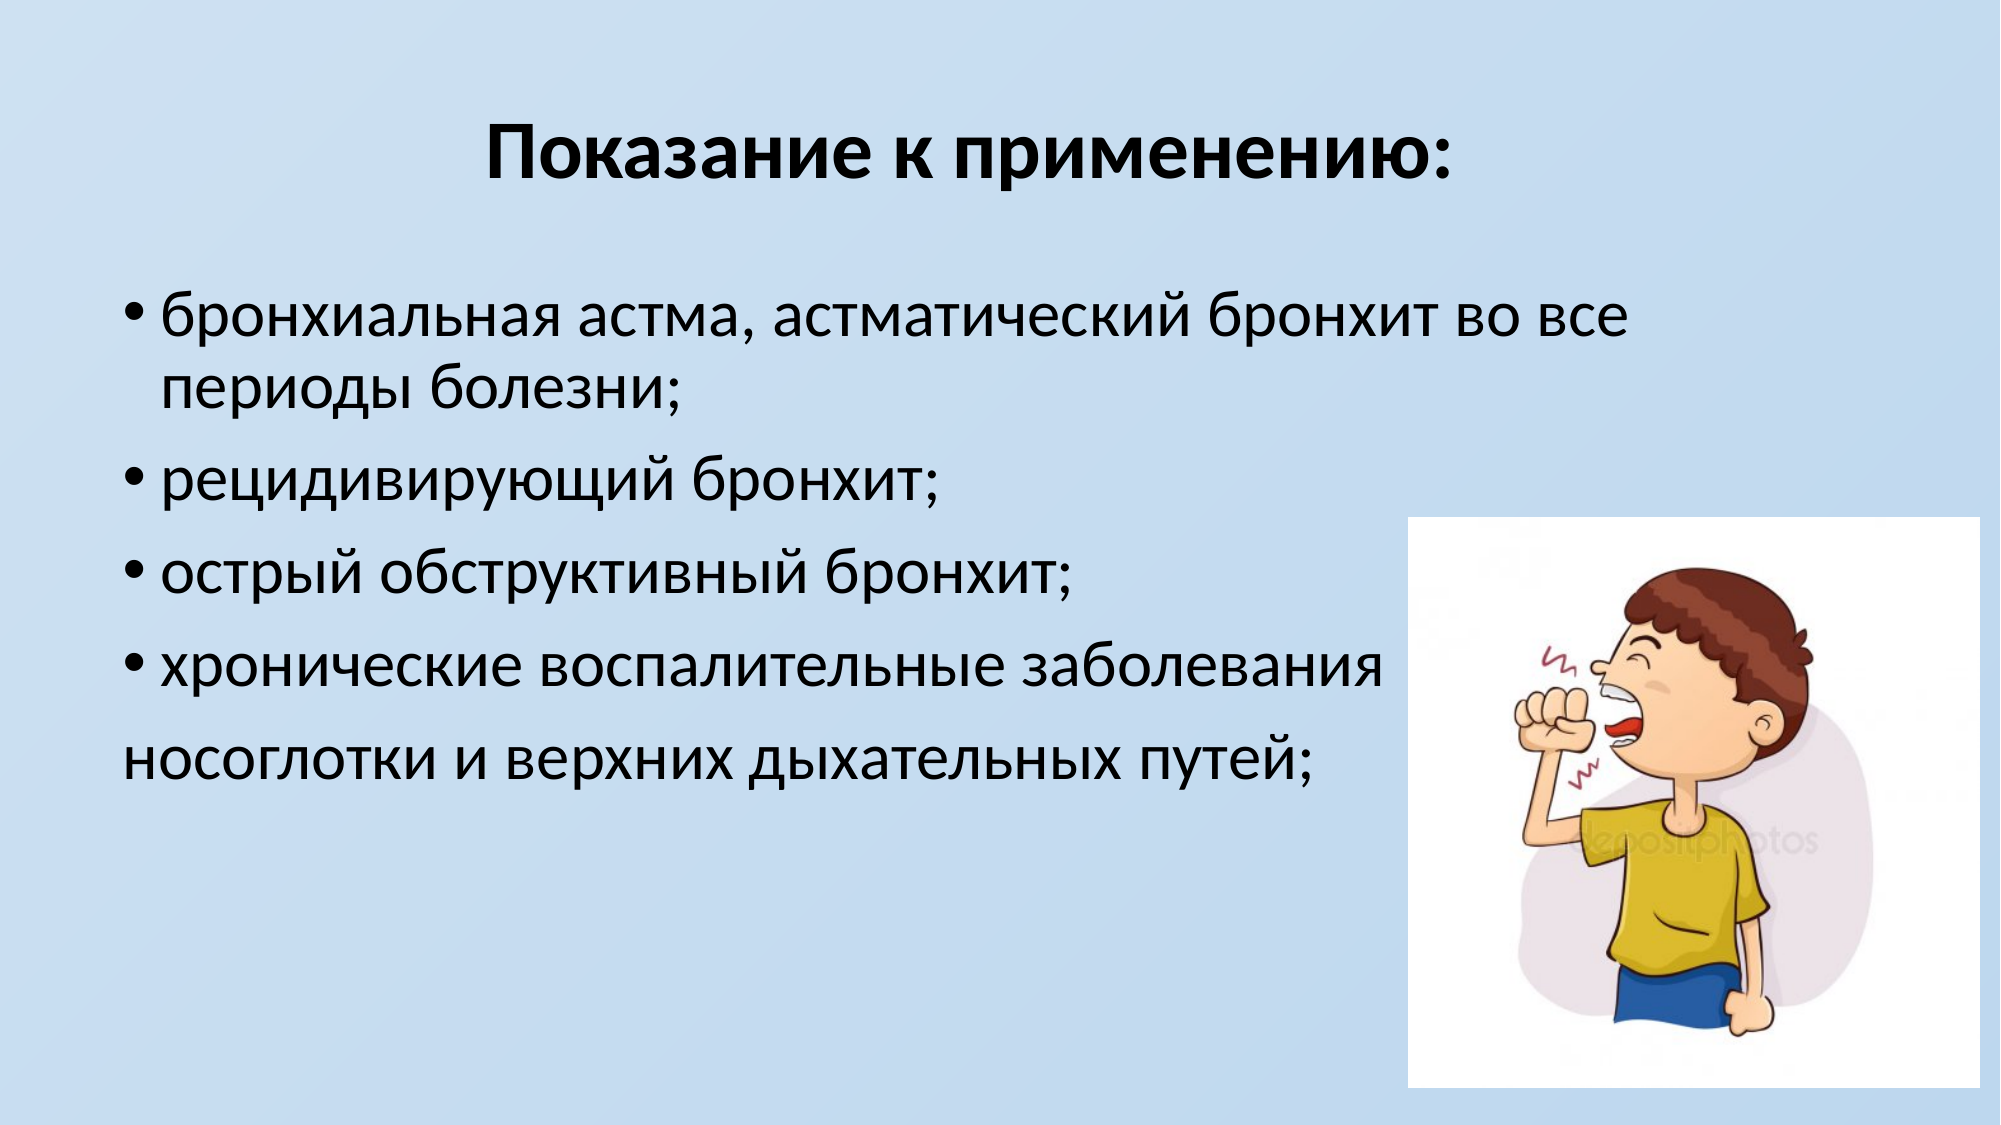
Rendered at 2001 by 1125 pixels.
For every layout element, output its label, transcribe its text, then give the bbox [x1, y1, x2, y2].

picture [1408, 517, 1980, 1089]
list Показание к применению: бронхиальная астма, астматический бронхит во все периоды болезни; рецидивирующий бронхит; острый обструктивный бронхит; хронические воспалительные заболевания носоглотки и верхних дыхательных путей; [107, 99, 1833, 860]
